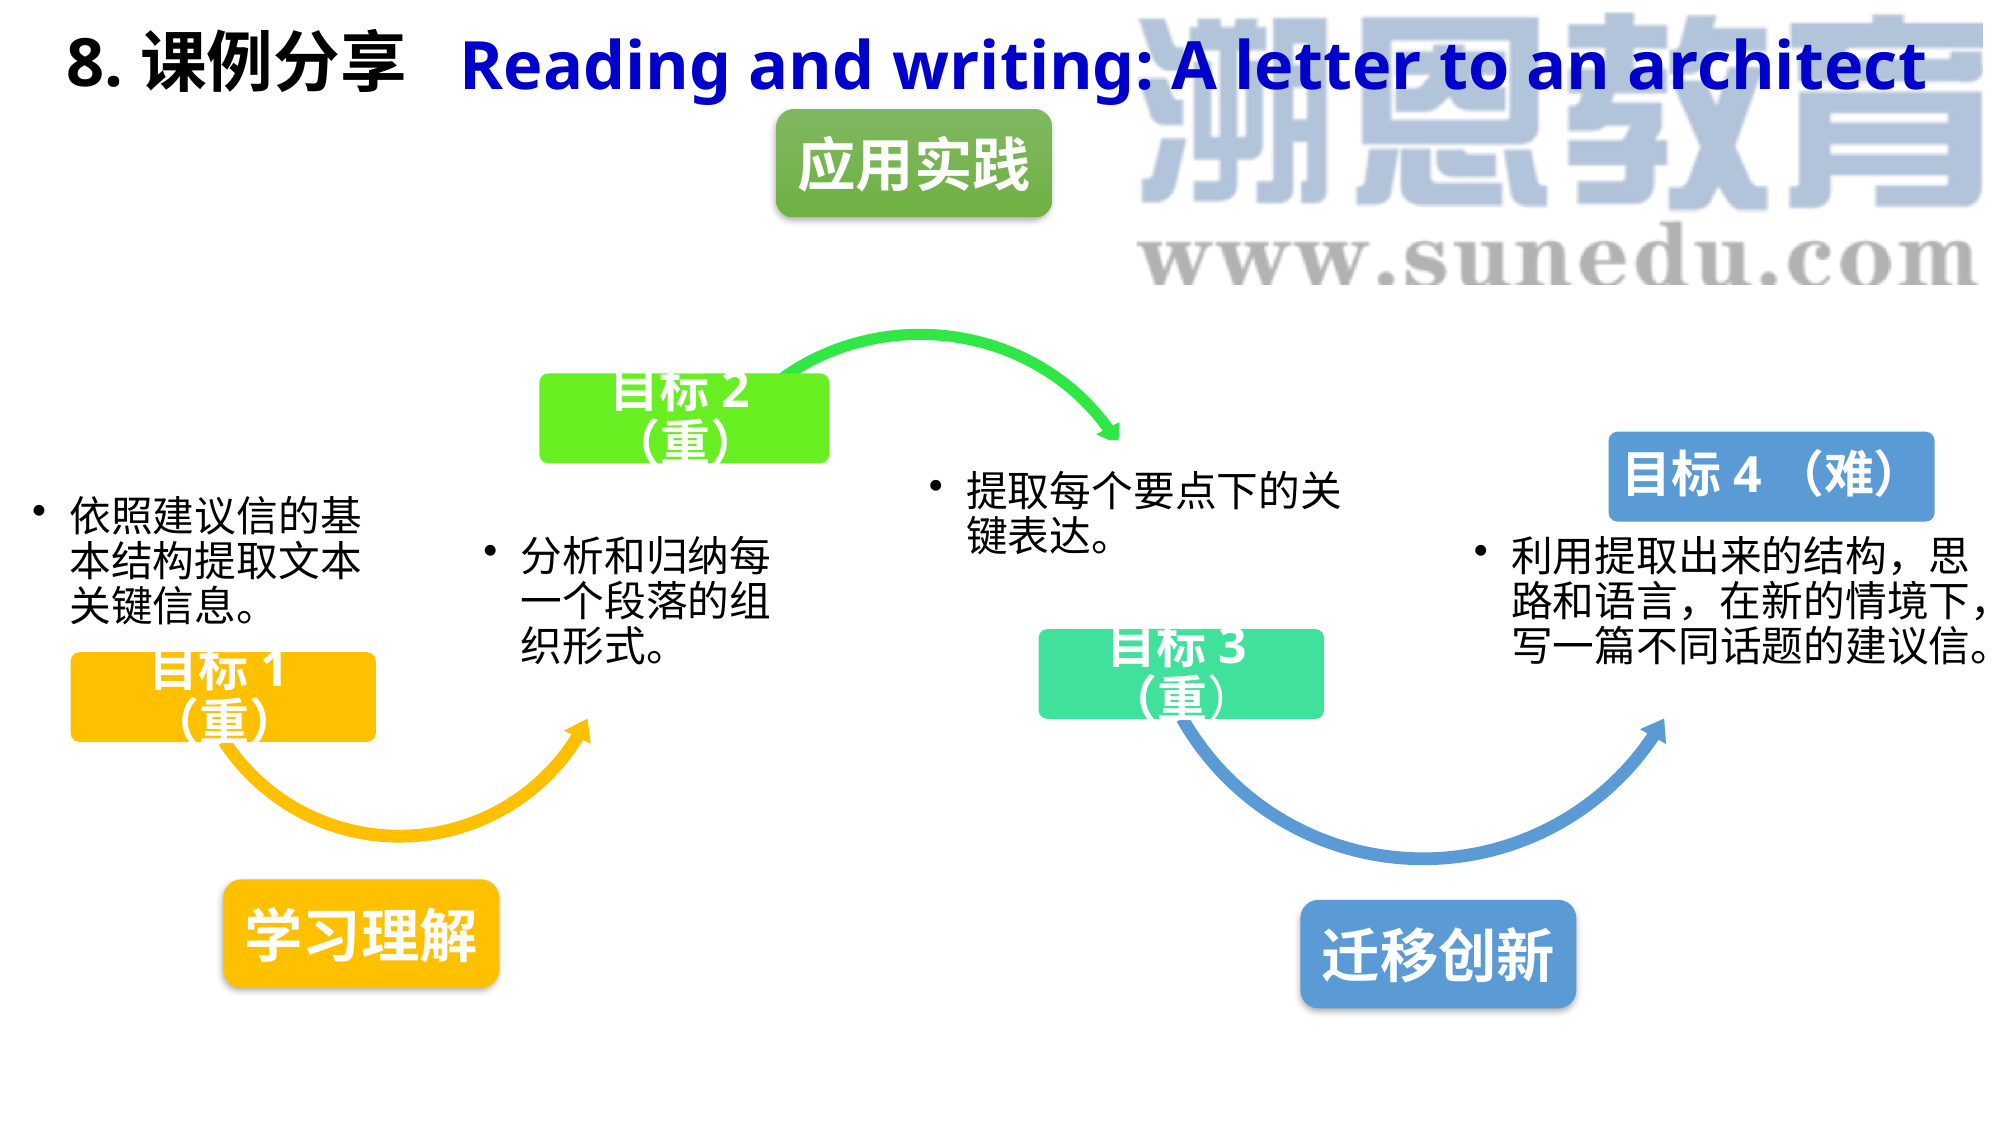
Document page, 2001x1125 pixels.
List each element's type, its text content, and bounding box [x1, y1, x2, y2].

text_box 应用实践 [776, 108, 1053, 217]
text_box Reading and writing: A letter to an architect [444, 15, 1974, 111]
text_box 迁移创新 [1299, 921, 1578, 1010]
text_box 8.课例分享 [51, 0, 1777, 174]
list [0, 217, 2000, 921]
picture [1134, 10, 1983, 217]
text_box 学习理解 [222, 921, 501, 989]
